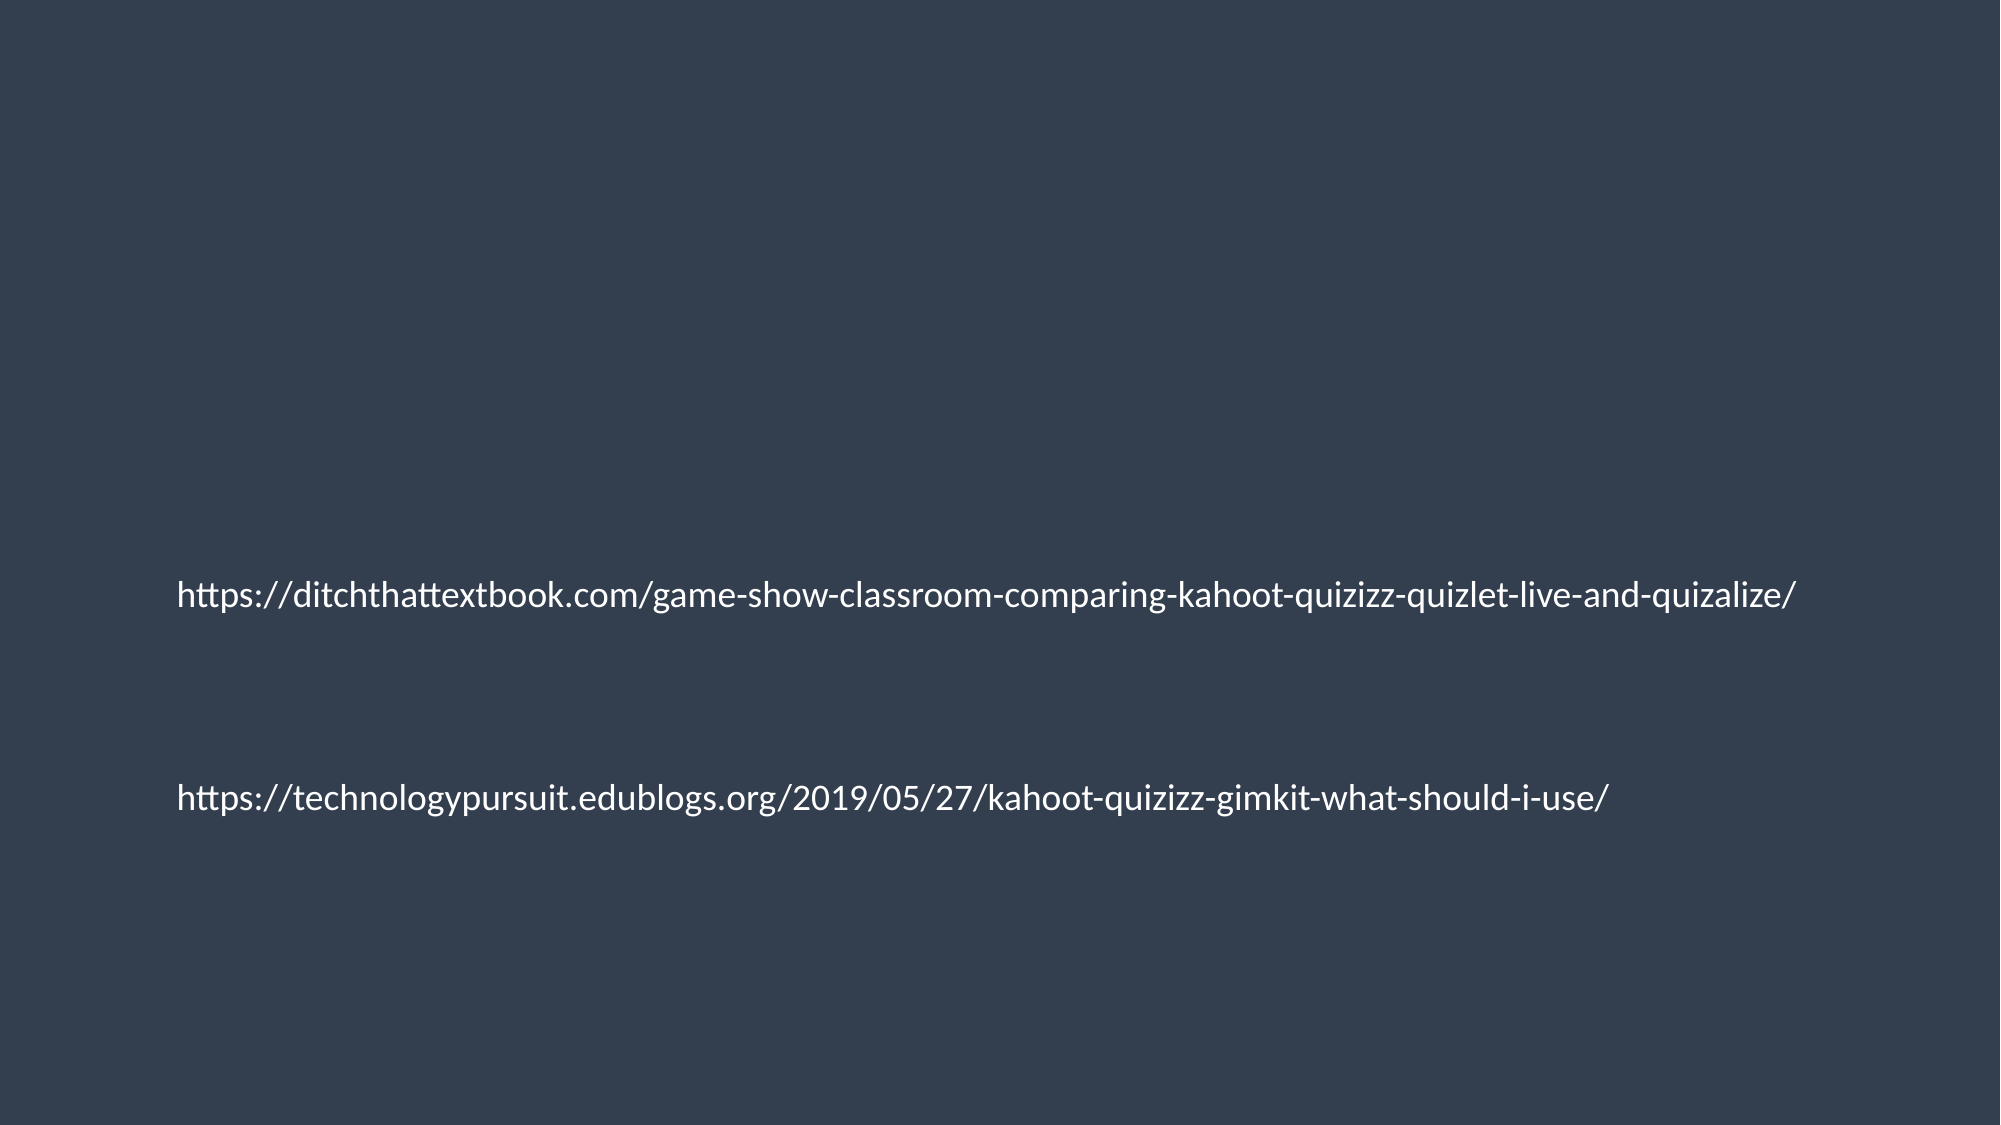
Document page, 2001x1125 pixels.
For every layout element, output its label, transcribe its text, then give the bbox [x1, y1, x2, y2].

text_box https://ditchthattextbook.com/game-show-classroom-comparing-kahoot-quizizz-quizlet-live-and-quizalize/ [161, 562, 1989, 623]
text_box https://technologypursuit.edublogs.org/2019/05/27/kahoot-quizizz-gimkit-what-should-i-use/ [161, 765, 1989, 826]
